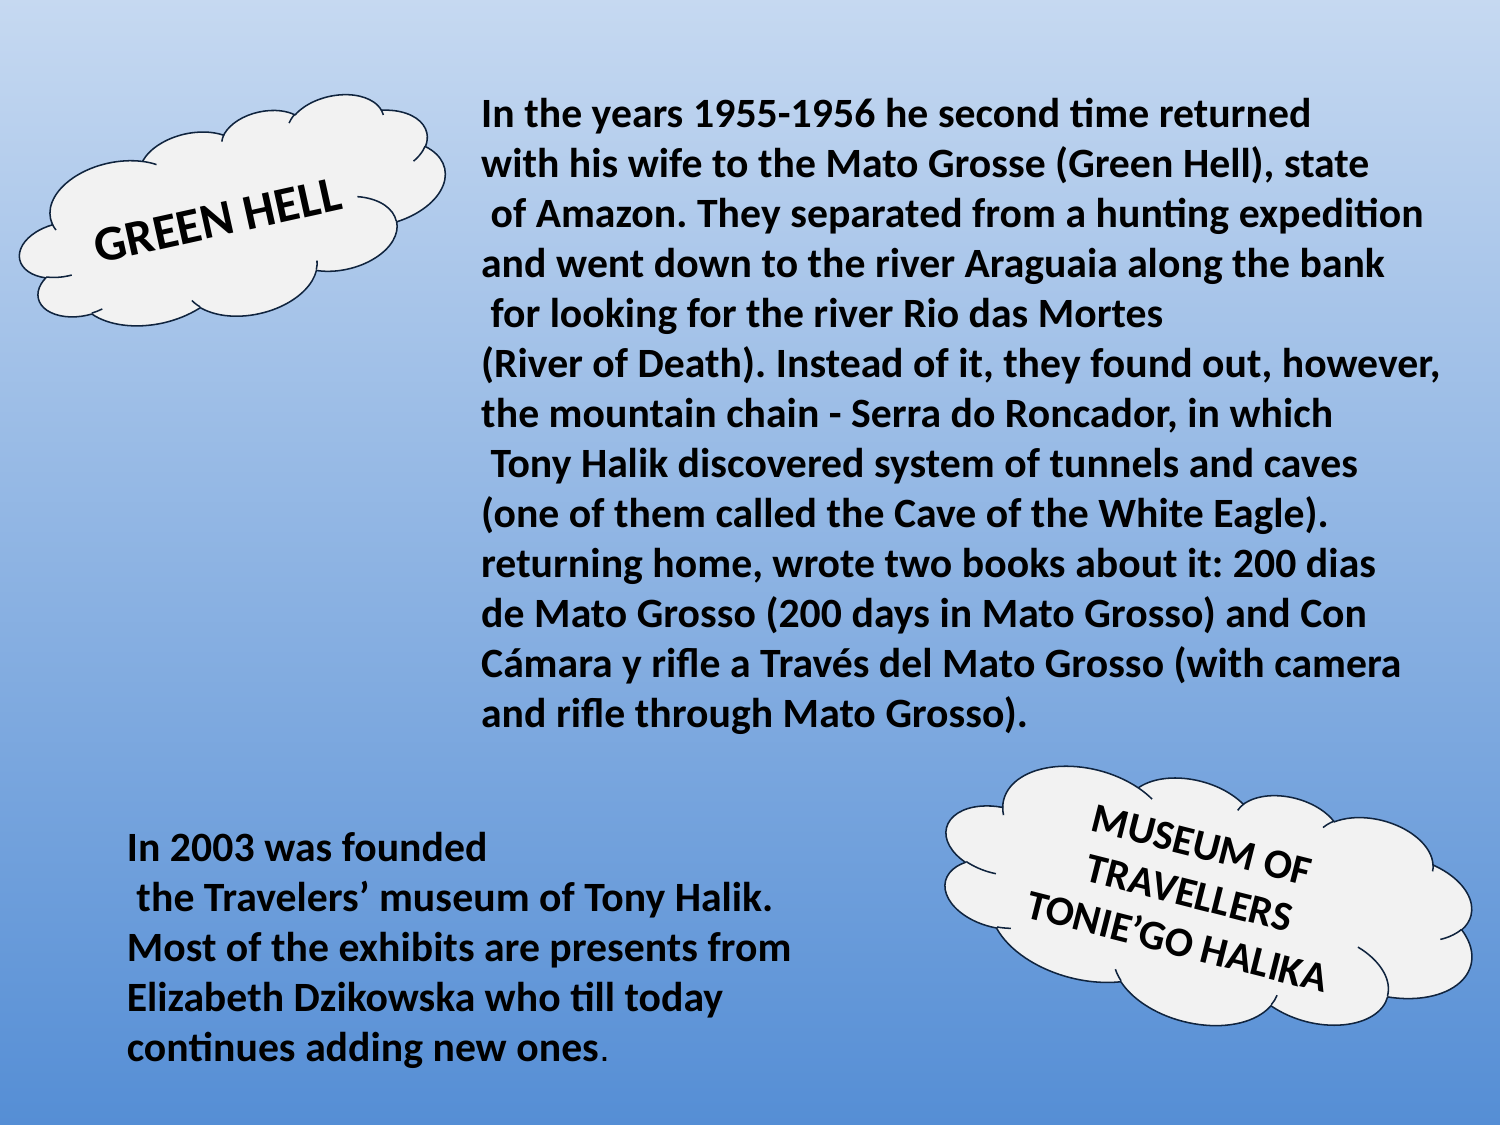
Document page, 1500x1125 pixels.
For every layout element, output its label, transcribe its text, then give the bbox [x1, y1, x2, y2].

text_box GREEN HELL [17, 92, 448, 329]
text_box MUSEUM OF TRAVELLERS TONIE’GO HALIKA [942, 764, 1475, 1028]
text_box In the years 1955-1956 he second time returned with his wife to the Mato Grosse (Green Hell), state of Amazon. They separated from a hunting expedition and went down to the river Araguaia along the bank for looking for the river Rio das Mortes (River of Death). Instead of it, they found out, however, the mountain chain - Serra do Roncador, in which Tony Halik discovered system of tunnels and caves (one of them called the Cave of the White Eagle). returning home, wrote two books about it: 200 dias de Mato Grosso (200 days in Mato Grosso) and Con Cámara y rifle a Través del Mato Grosso (with camera and rifle through Mato Grosso). [466, 78, 1459, 794]
text_box In 2003 was founded the Travelers’ museum of Tony Halik. Most of the exhibits are presents from Elizabeth Dzikowska who till today continues adding new ones. [112, 812, 833, 1122]
